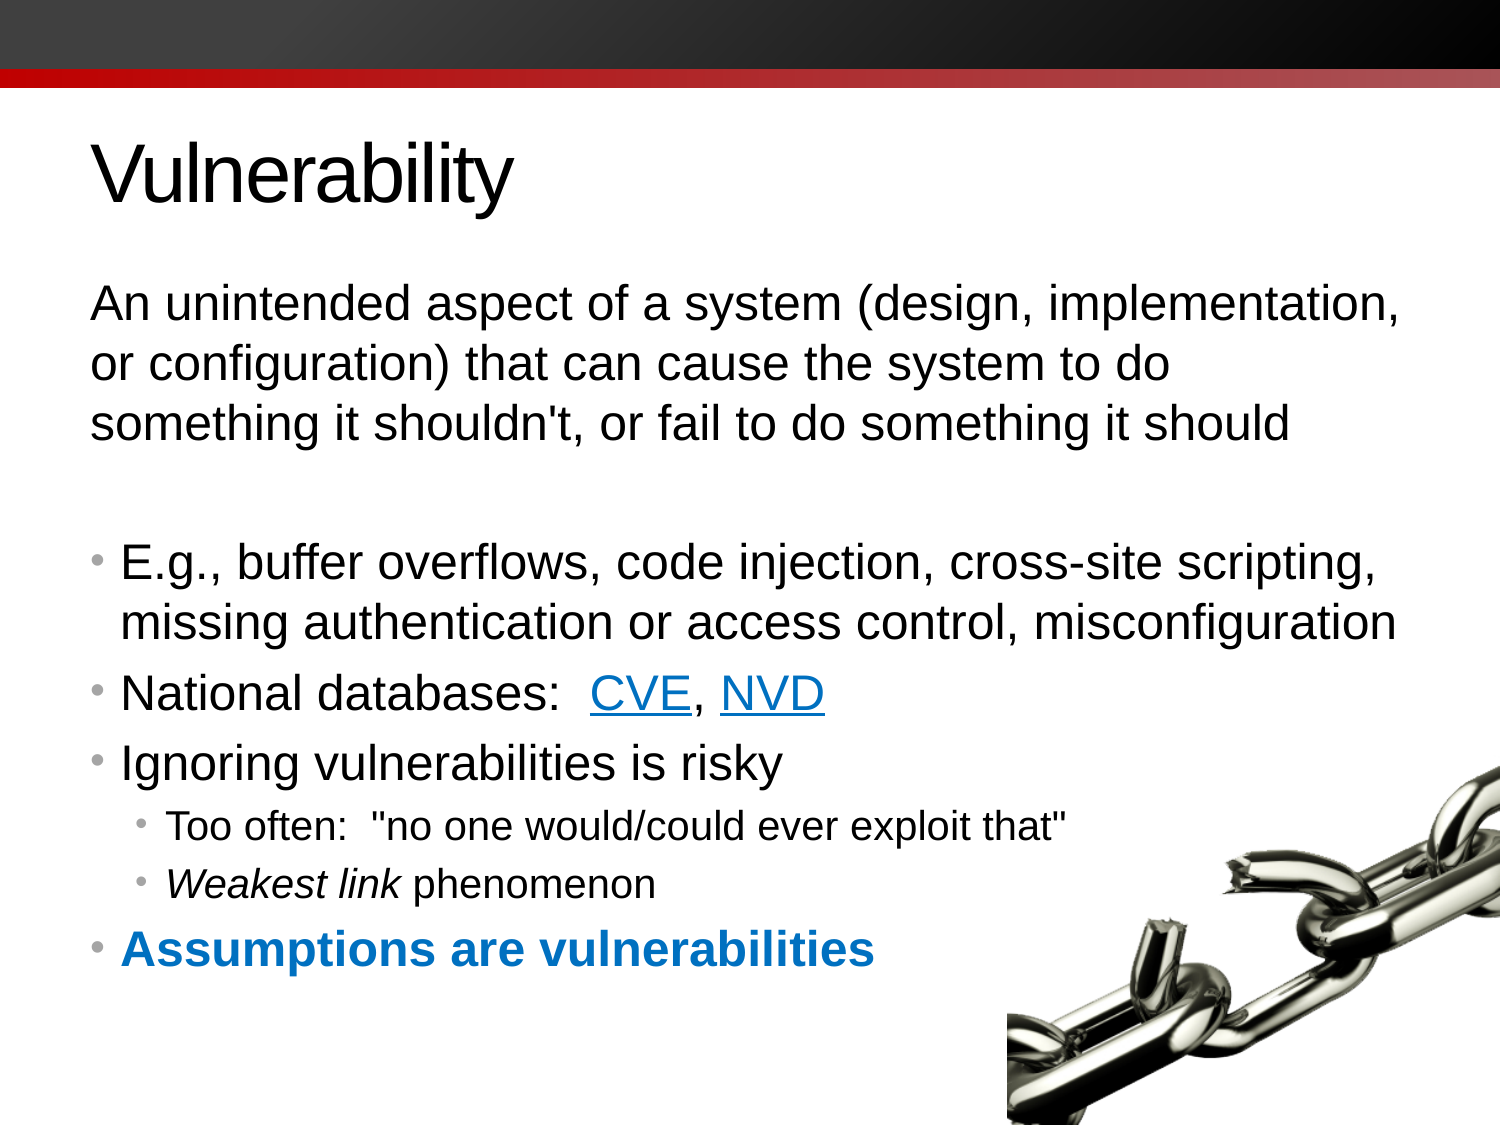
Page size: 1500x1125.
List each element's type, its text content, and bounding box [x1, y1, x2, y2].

list An unintended aspect of a system (design, implementation, or configuration) that can cause the system to do something it shouldn't, or fail to do something it should E.g., buffer overflows, code injection, cross-site scripting, missing authentication or access control, misconfiguration National databases: CVE, NVD Ignoring vulnerabilities is risky Too often: "no one would/could ever exploit that" Weakest link phenomenon Assumptions are vulnerabilities [75, 262, 1425, 1063]
picture [1007, 755, 1500, 1125]
title Vulnerability [75, 87, 1425, 250]
